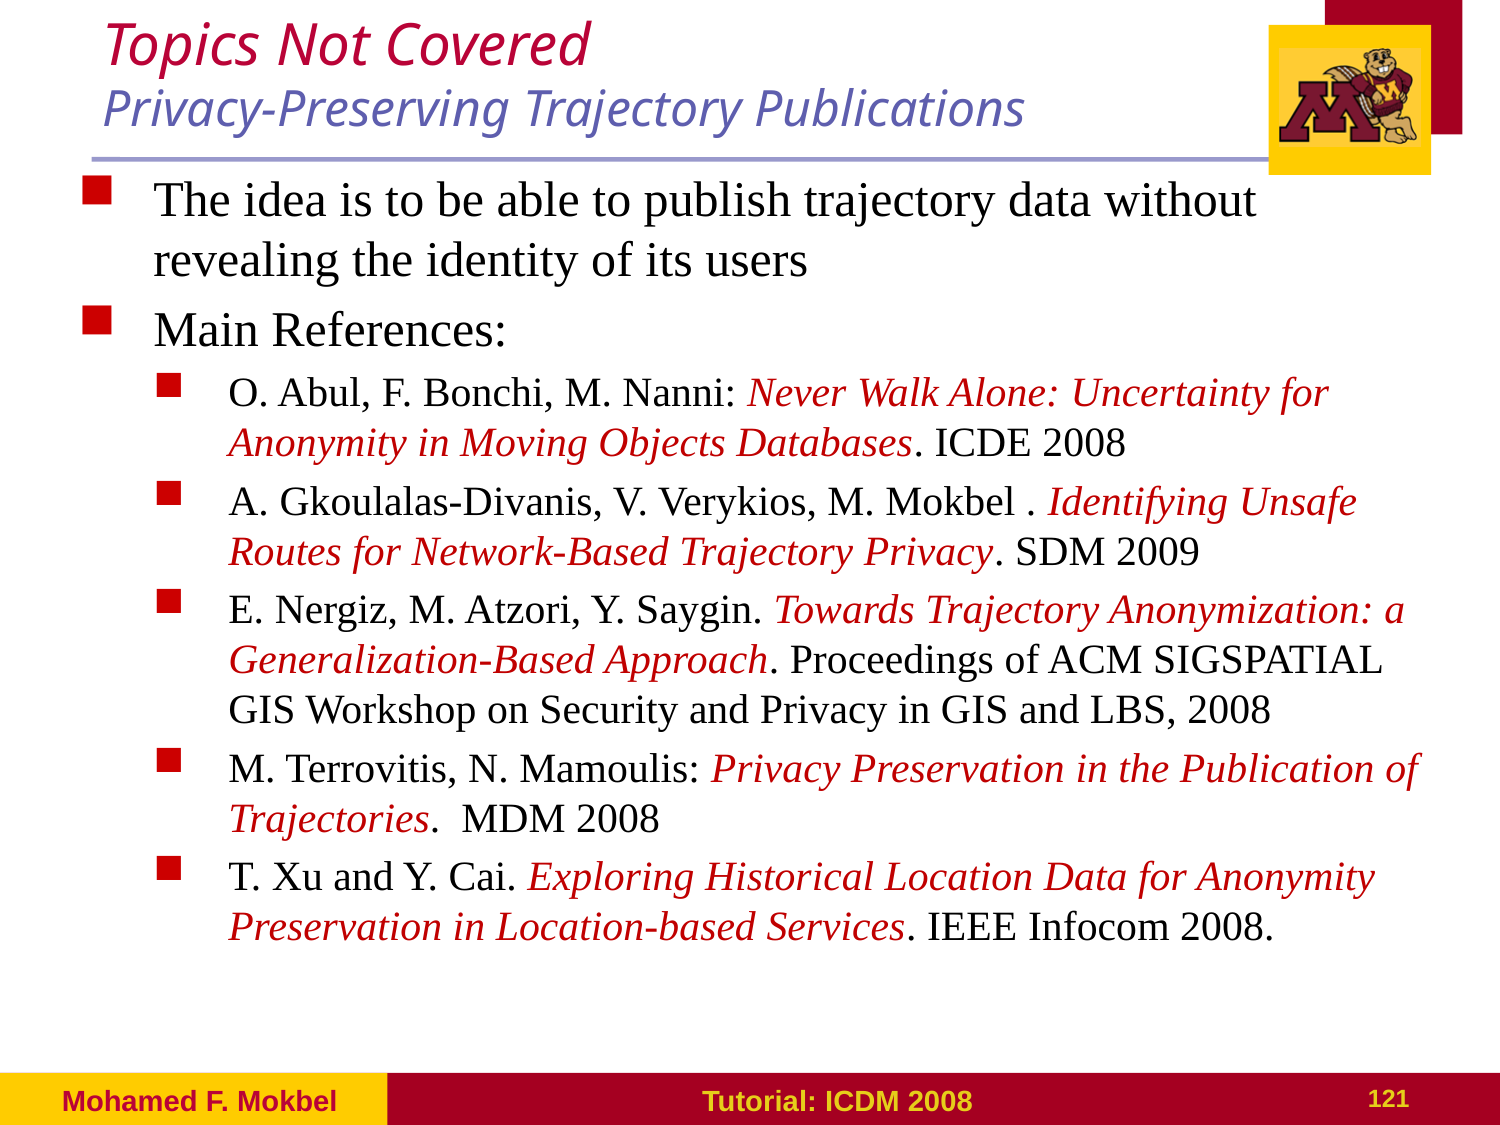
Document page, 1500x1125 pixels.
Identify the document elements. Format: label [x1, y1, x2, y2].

slide_number [487, 1074, 1426, 1125]
list [63, 159, 1457, 1044]
picture [1279, 48, 1421, 147]
title [87, 9, 1238, 135]
footer [24, 1074, 376, 1113]
